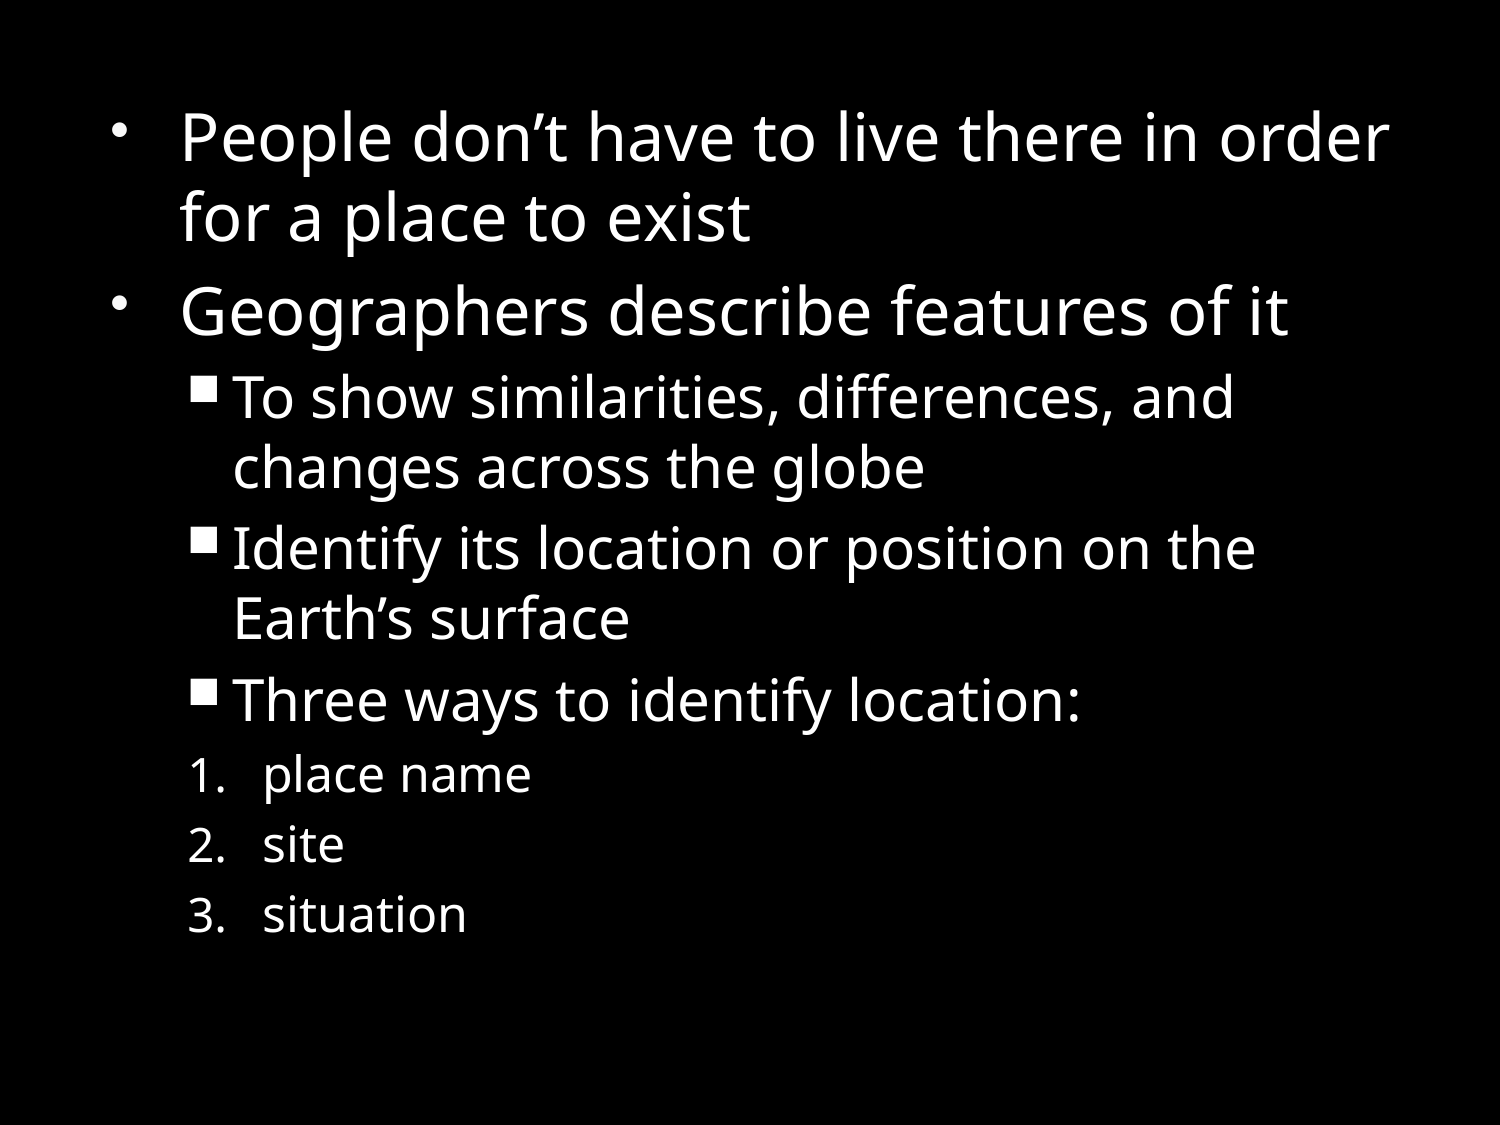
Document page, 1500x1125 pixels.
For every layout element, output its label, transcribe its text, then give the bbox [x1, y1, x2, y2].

list People don’t have to live there in order for a place to exist Geographers describe features of it To show similarities, differences, and changes across the globe Identify its location or position on the Earth’s surface Three ways to identify location: place name site situation [75, 87, 1425, 1075]
